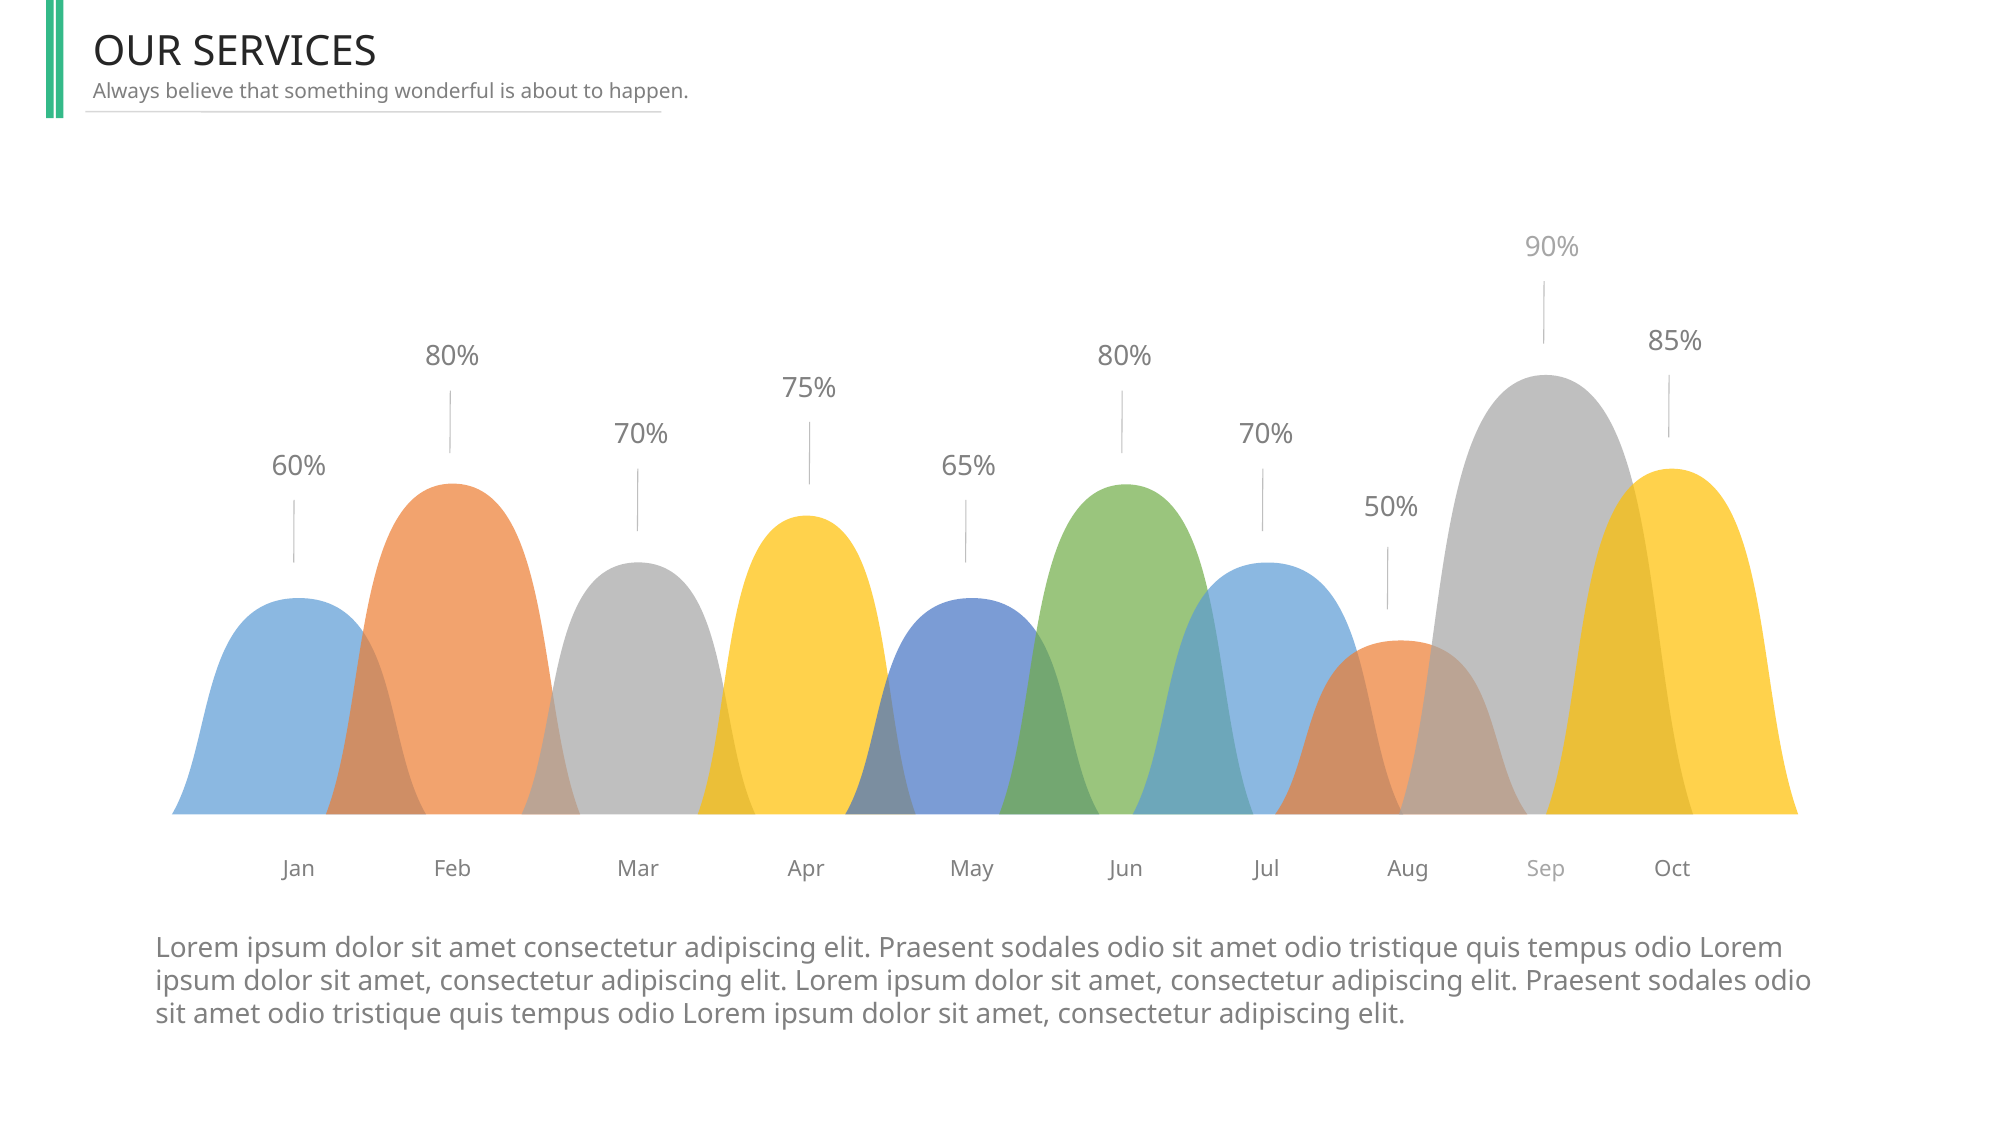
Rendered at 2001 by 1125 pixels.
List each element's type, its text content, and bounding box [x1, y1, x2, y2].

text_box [697, 359, 916, 891]
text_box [171, 437, 325, 891]
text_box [46, 0, 64, 119]
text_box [999, 328, 1254, 891]
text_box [521, 406, 697, 891]
text_box OUR SERVICES [78, 15, 713, 70]
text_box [325, 328, 581, 891]
text_box Always believe that something wonderful is about to happen. [78, 70, 713, 111]
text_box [1275, 478, 1398, 891]
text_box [1398, 218, 1694, 891]
text_box Lorem ipsum dolor sit amet consectetur adipiscing elit. Praesent sodales odio sit amet odio tristique quis tempus odio Lorem ipsum dolor sit amet, consectetur adipiscing elit. Lorem ipsum dolor sit amet, consectetur adipiscing elit. Praesent sodales odio sit amet odio tristique quis tempus odio Lorem ipsum dolor sit amet, consectetur adipiscing elit. [140, 921, 1841, 1037]
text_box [1545, 312, 1799, 891]
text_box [845, 437, 999, 891]
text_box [1132, 406, 1398, 891]
